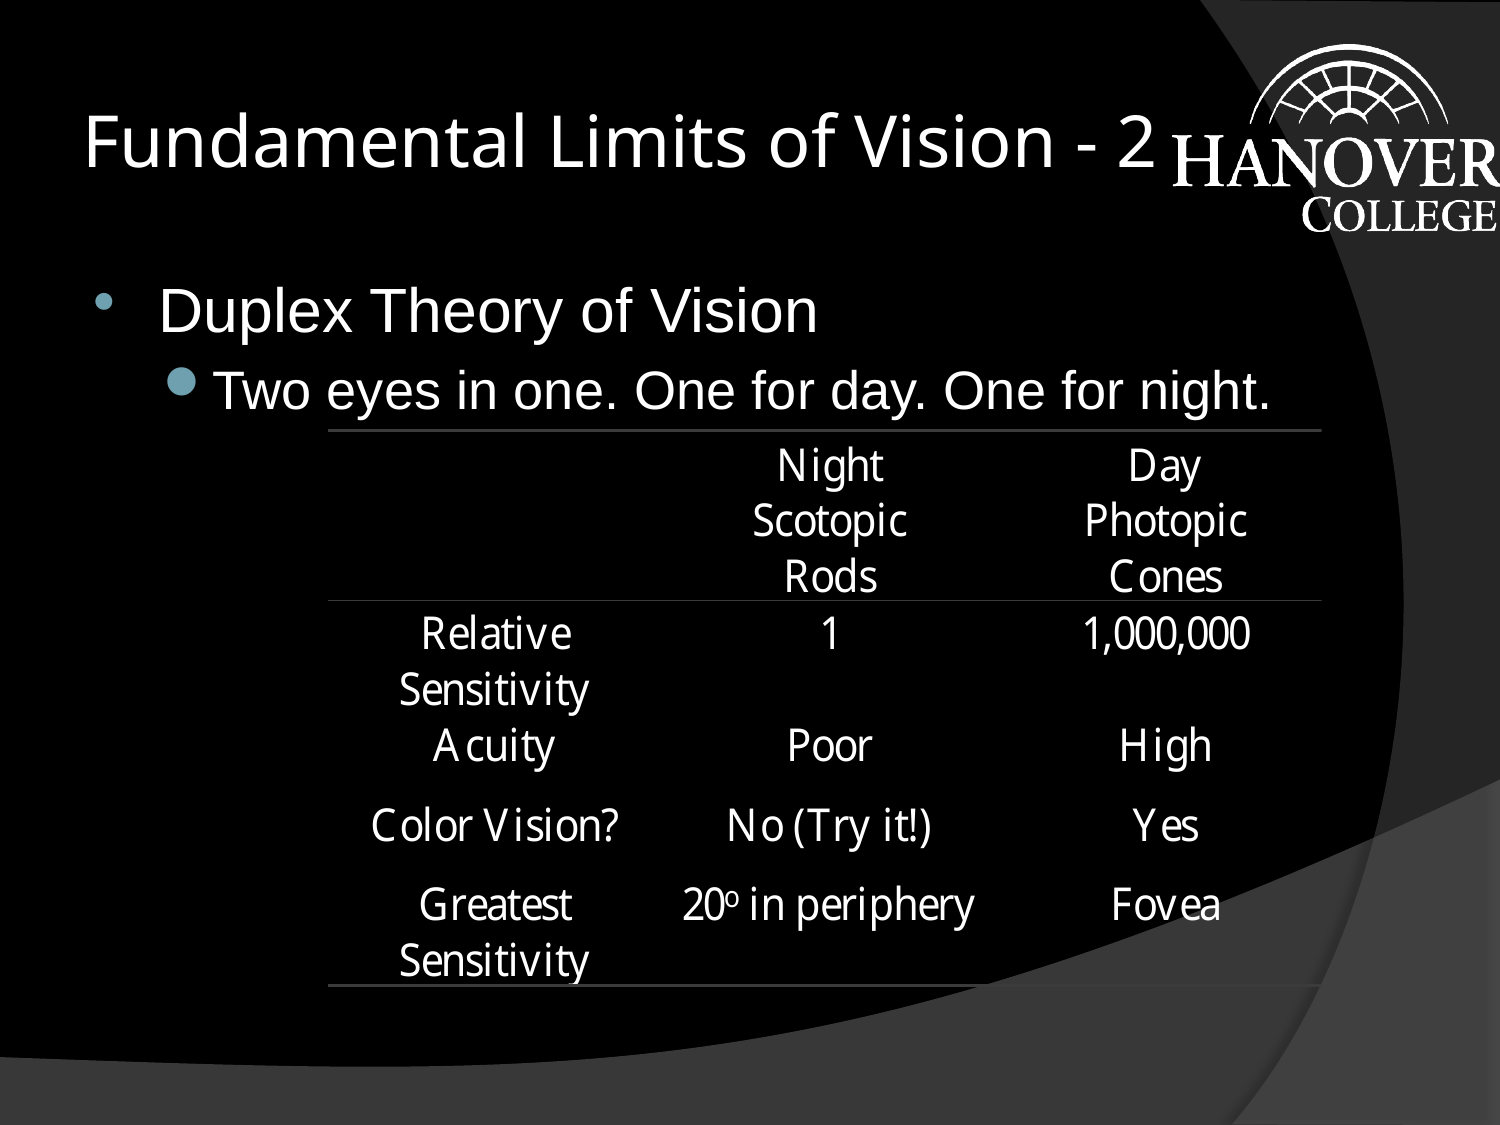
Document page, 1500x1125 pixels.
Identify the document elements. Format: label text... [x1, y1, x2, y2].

list Duplex Theory of Vision Two eyes in one. One for day. One for night. [75, 262, 1300, 1005]
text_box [324, 428, 1322, 1076]
picture [1172, 44, 1500, 232]
title Fundamental Limits of Vision - 2 [75, 45, 1173, 233]
